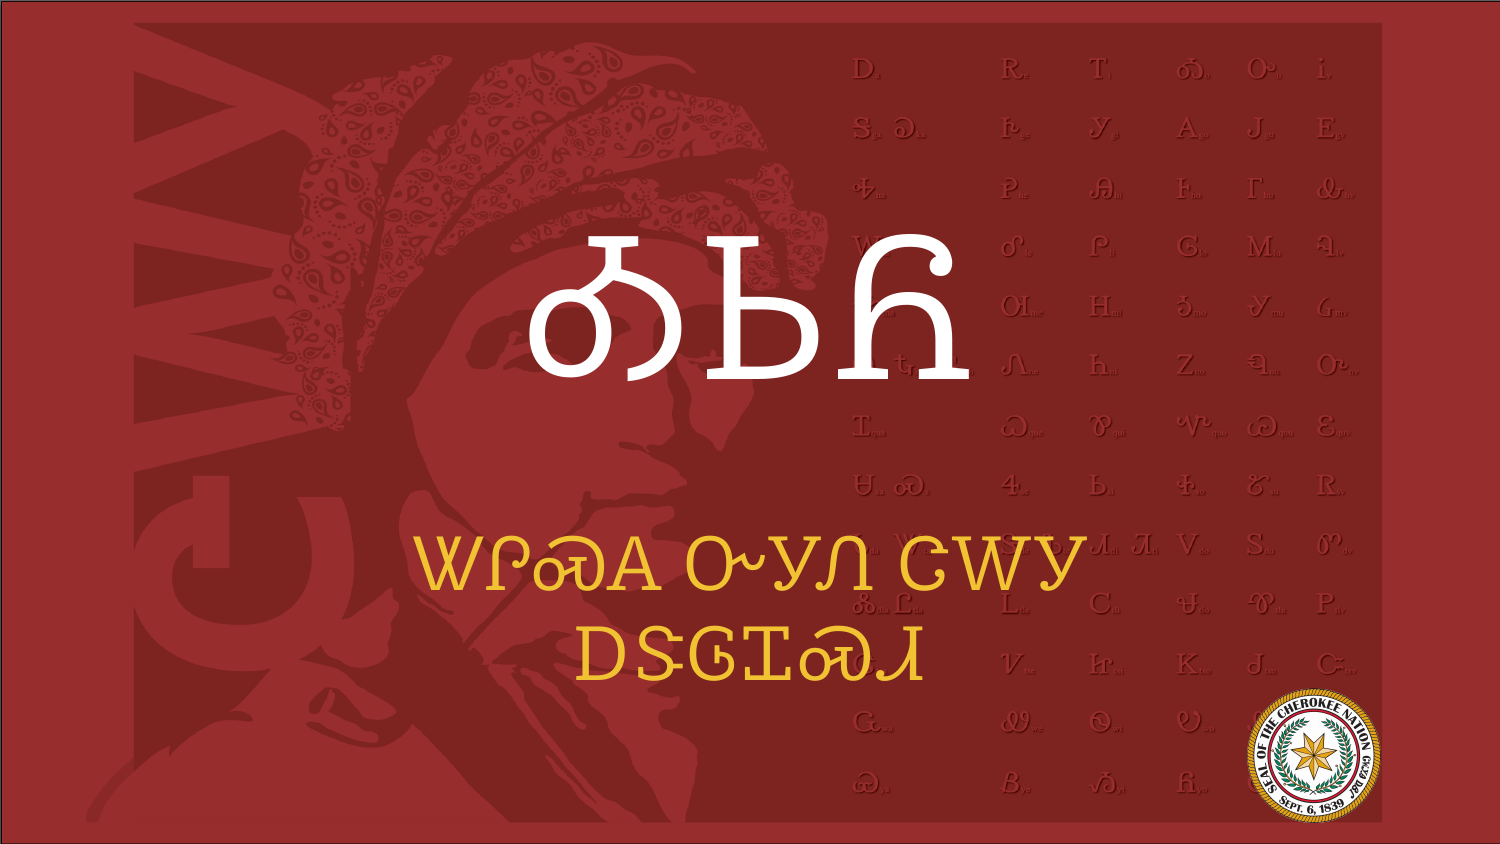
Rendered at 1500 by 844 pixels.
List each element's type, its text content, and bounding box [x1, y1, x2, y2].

subtitle ᏔᎵᏍᎪ ᏅᎩᏁ ᏣᎳᎩ ᎠᏕᎶᏆᏍᏗ [275, 500, 1225, 650]
picture [0, 0, 1500, 844]
title ᎣᏏᏲ [275, 195, 1225, 435]
